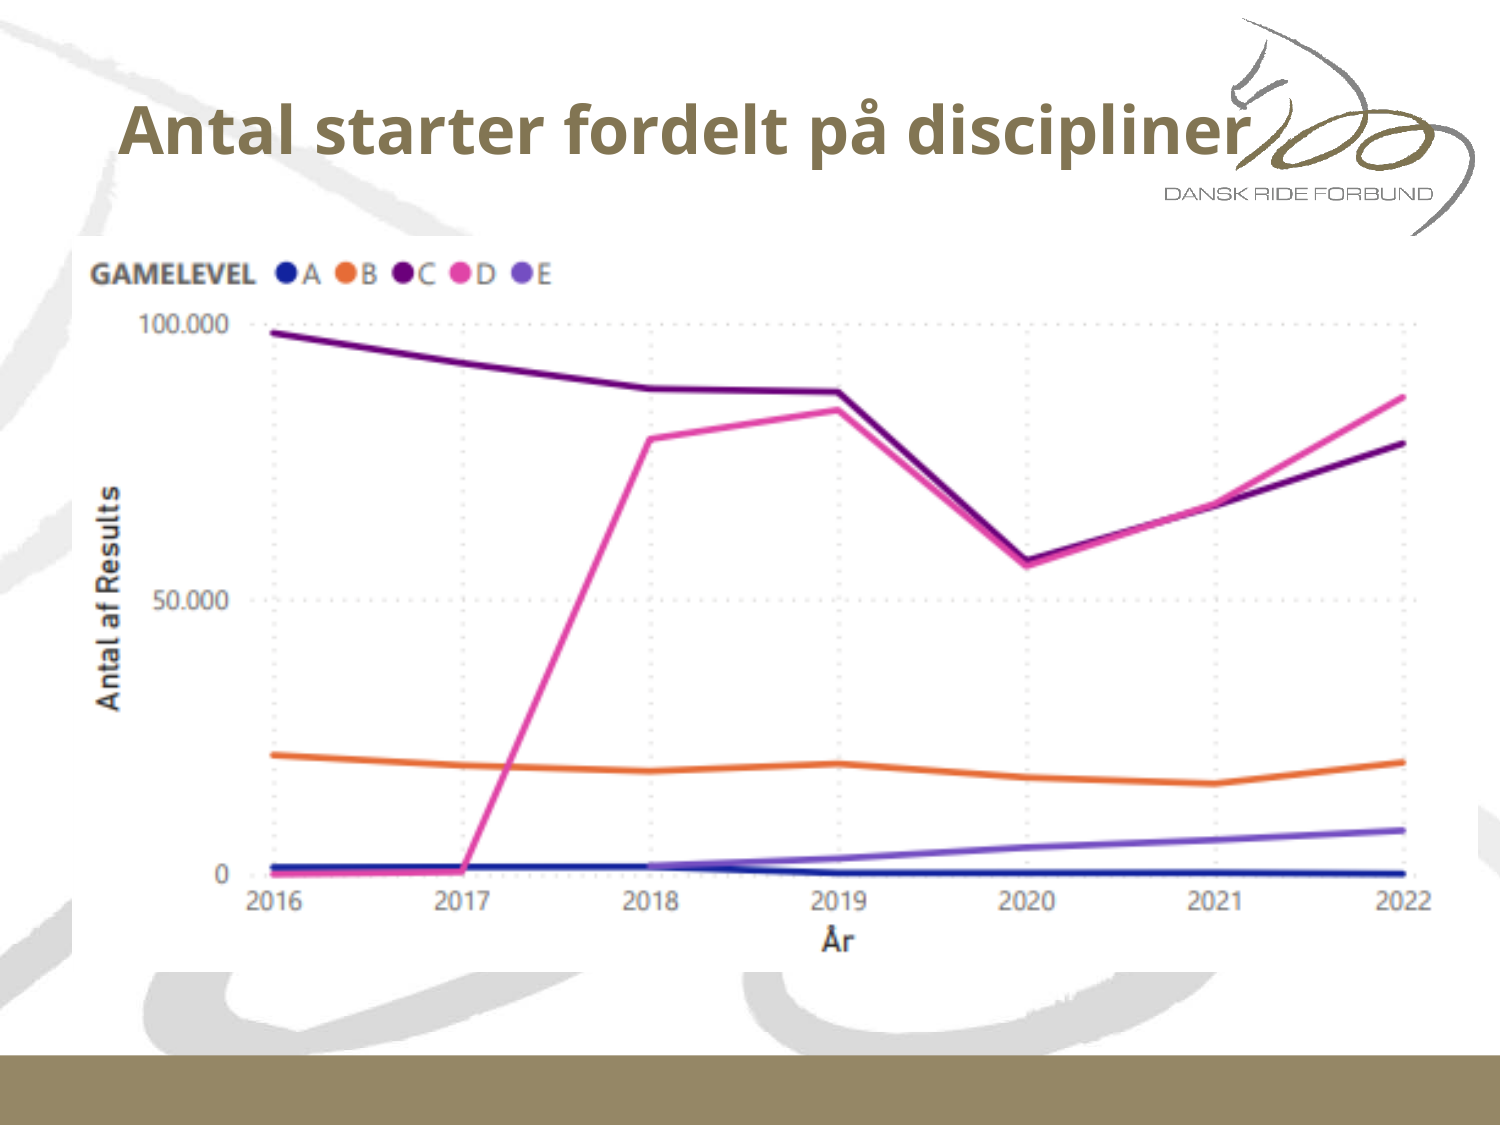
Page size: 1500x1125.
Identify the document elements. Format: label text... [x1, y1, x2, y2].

picture [0, 0, 1500, 1055]
title Antal starter fordelt på discipliner [103, 59, 1397, 206]
